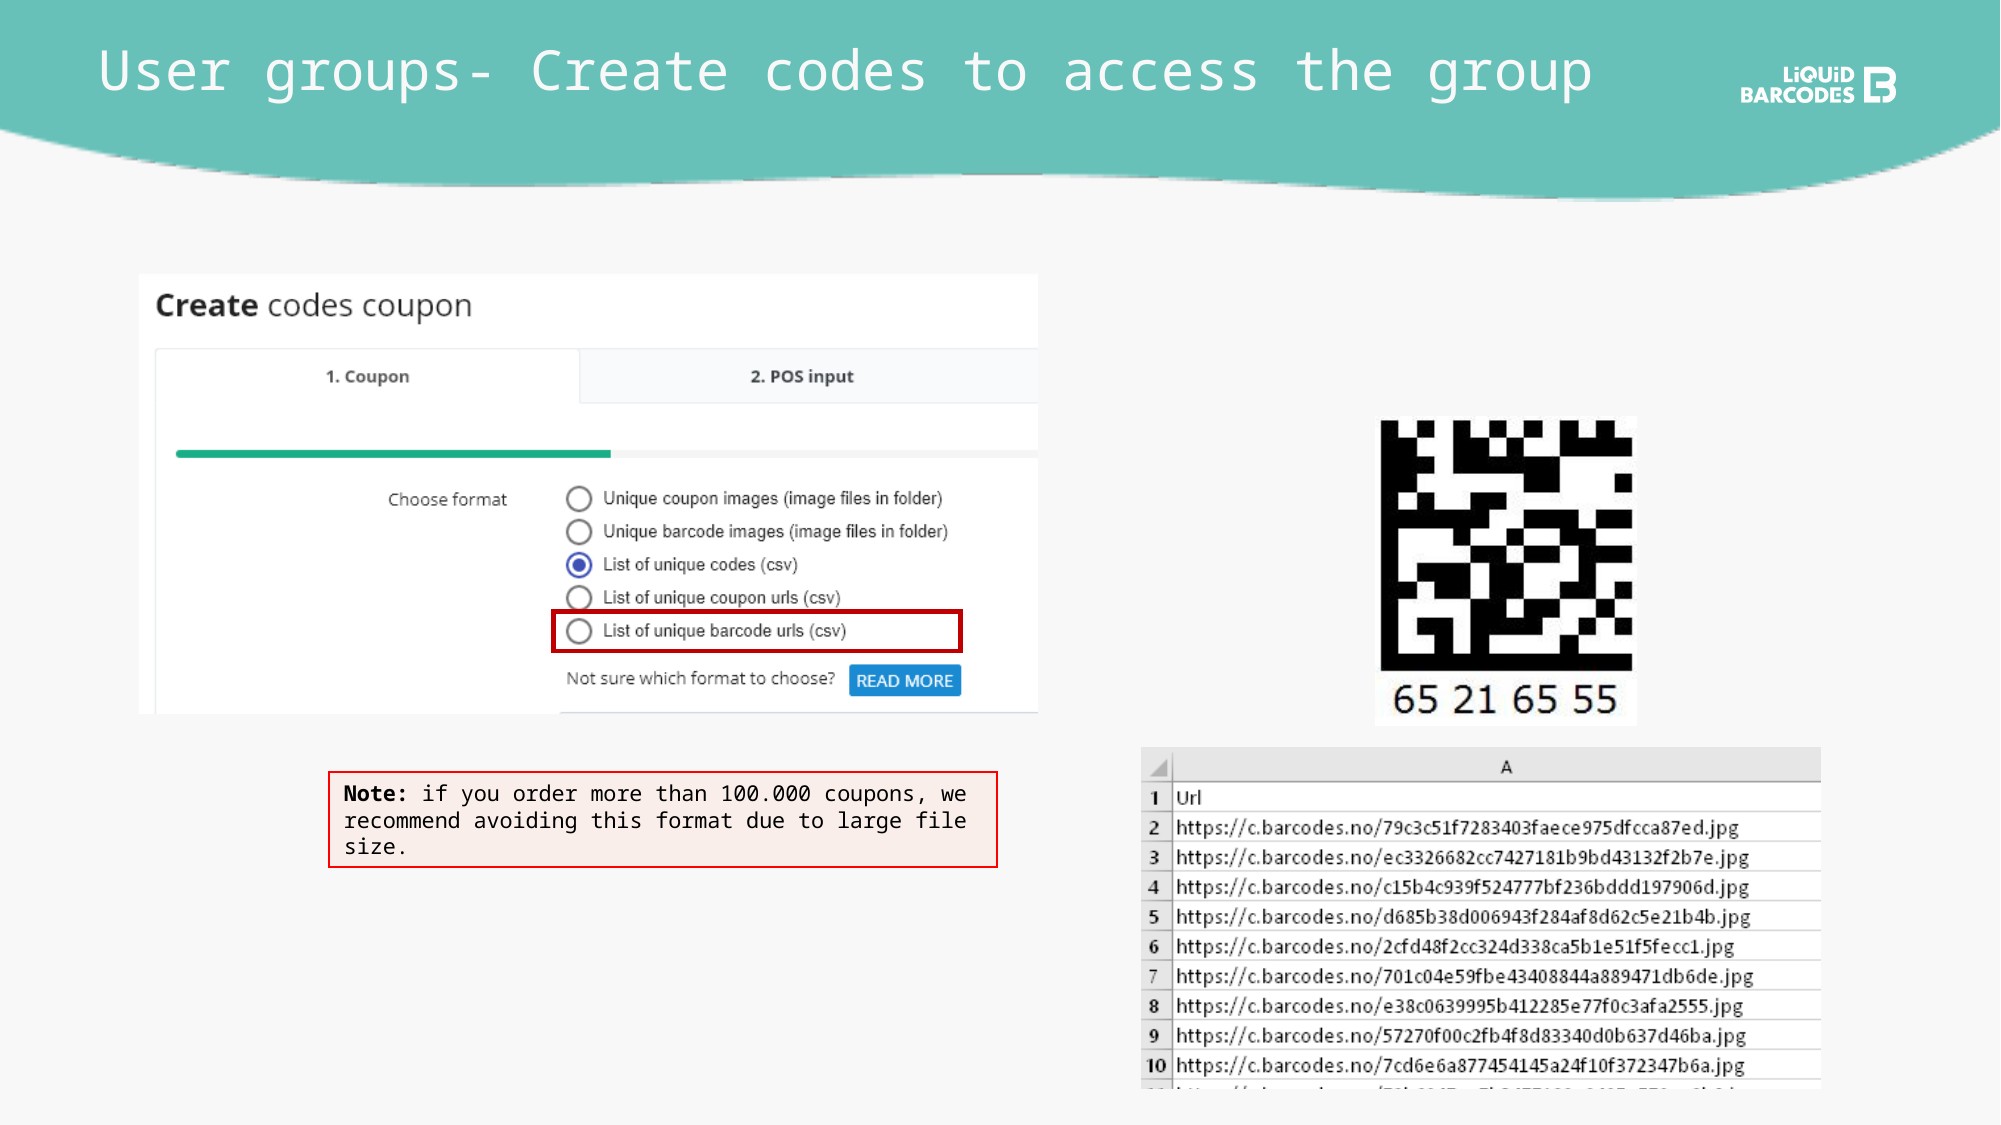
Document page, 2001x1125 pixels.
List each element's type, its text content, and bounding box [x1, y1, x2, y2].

picture [1107, 416, 1821, 1089]
picture [1741, 66, 1896, 103]
picture [138, 273, 1038, 714]
text_box User groups- Create codes to access the group [78, 8, 1763, 113]
picture [0, 113, 2000, 202]
text_box [0, 0, 2000, 113]
text_box Note: if you order more than 100.000 coupons, we recommend avoiding this format due to large file size. [328, 771, 998, 868]
